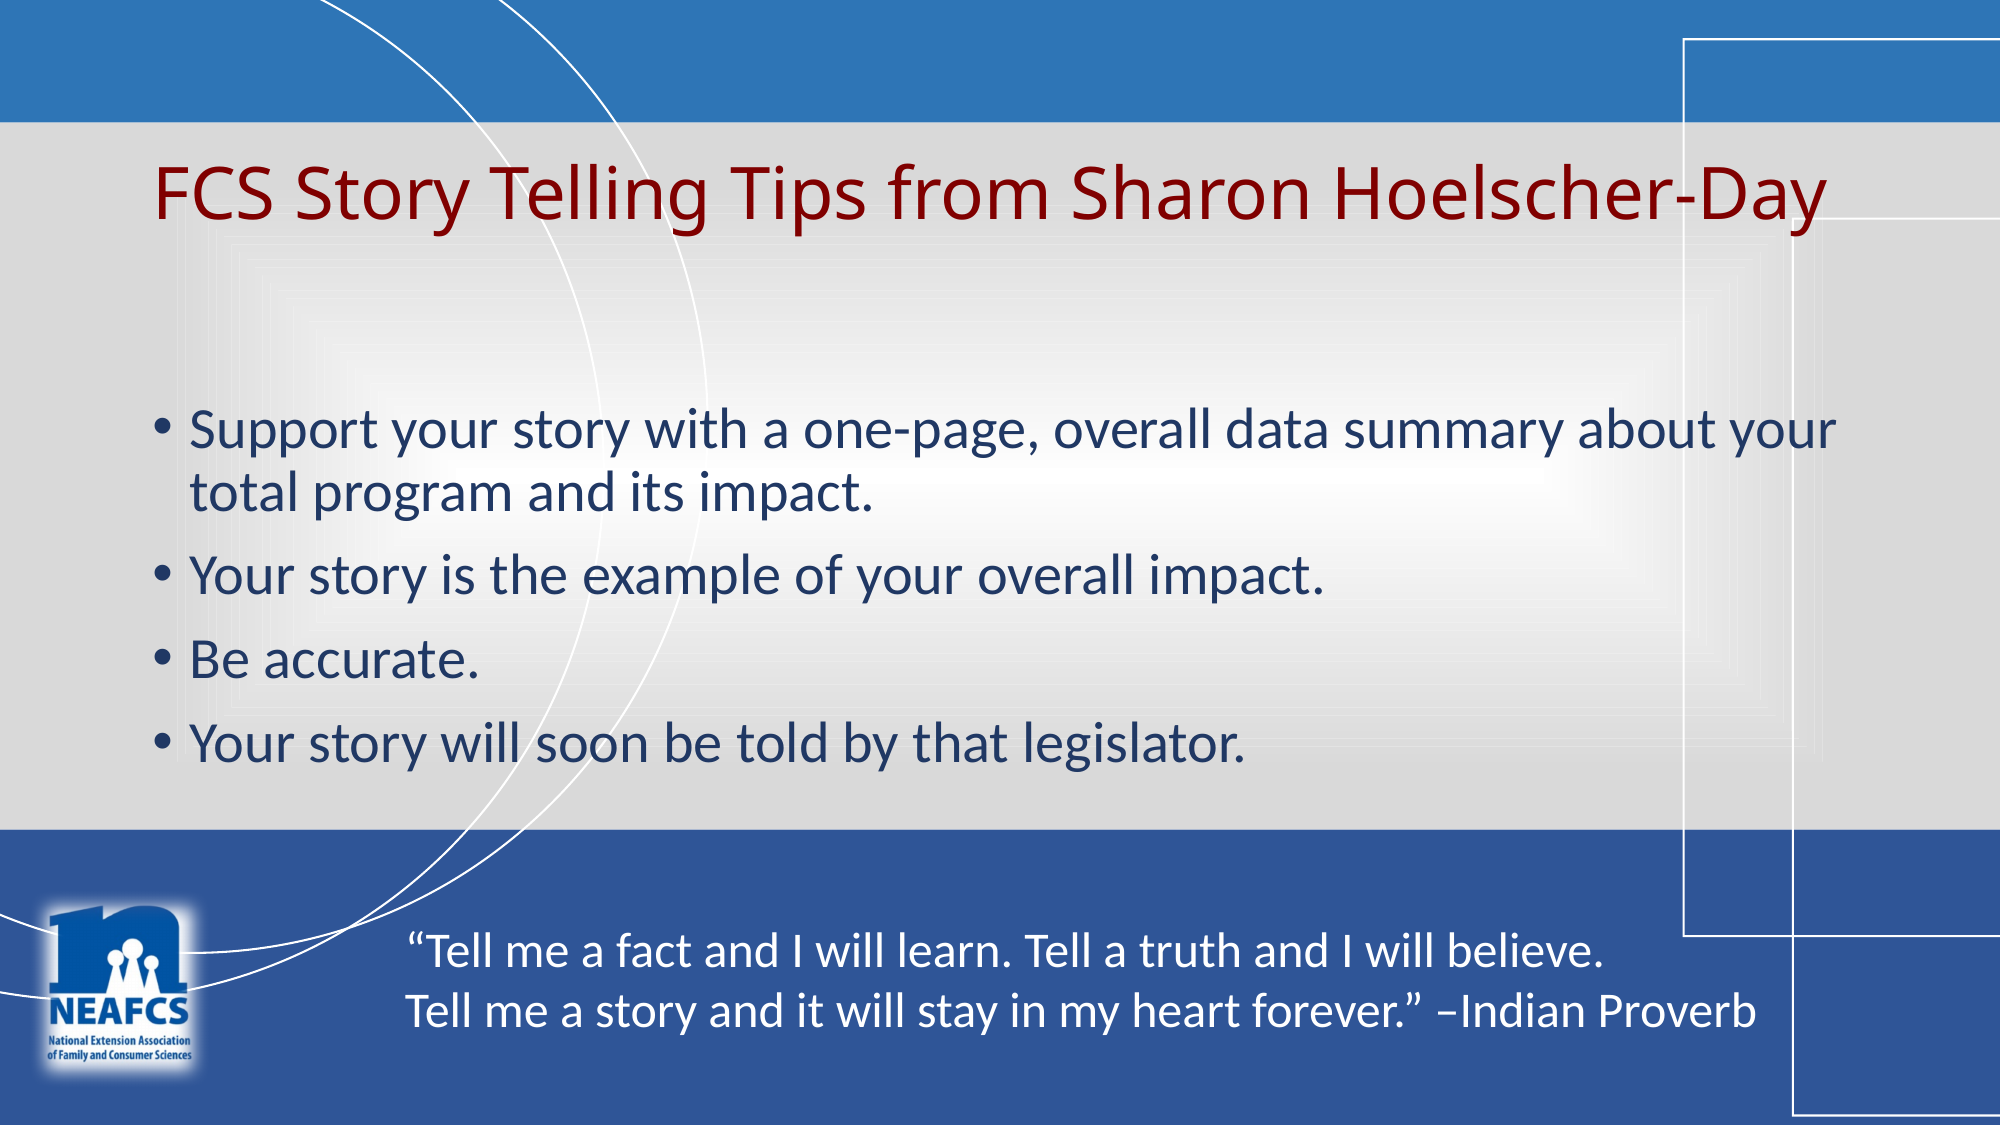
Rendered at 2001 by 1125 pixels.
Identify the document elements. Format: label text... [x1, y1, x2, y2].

list Support your story with a one-page, overall data summary about your total program and its impact. Your story is the example of your overall impact. Be accurate. Your story will soon be told by that legislator. [137, 299, 1863, 830]
title FCS Story Telling Tips from Sharon Hoelscher-Day [137, 115, 1863, 278]
text_box “Tell me a fact and I will learn. Tell a truth and I will believe. Tell me a story and it will stay in my heart forever.” –Indian Proverb [389, 909, 1863, 1045]
picture [49, 910, 190, 1068]
